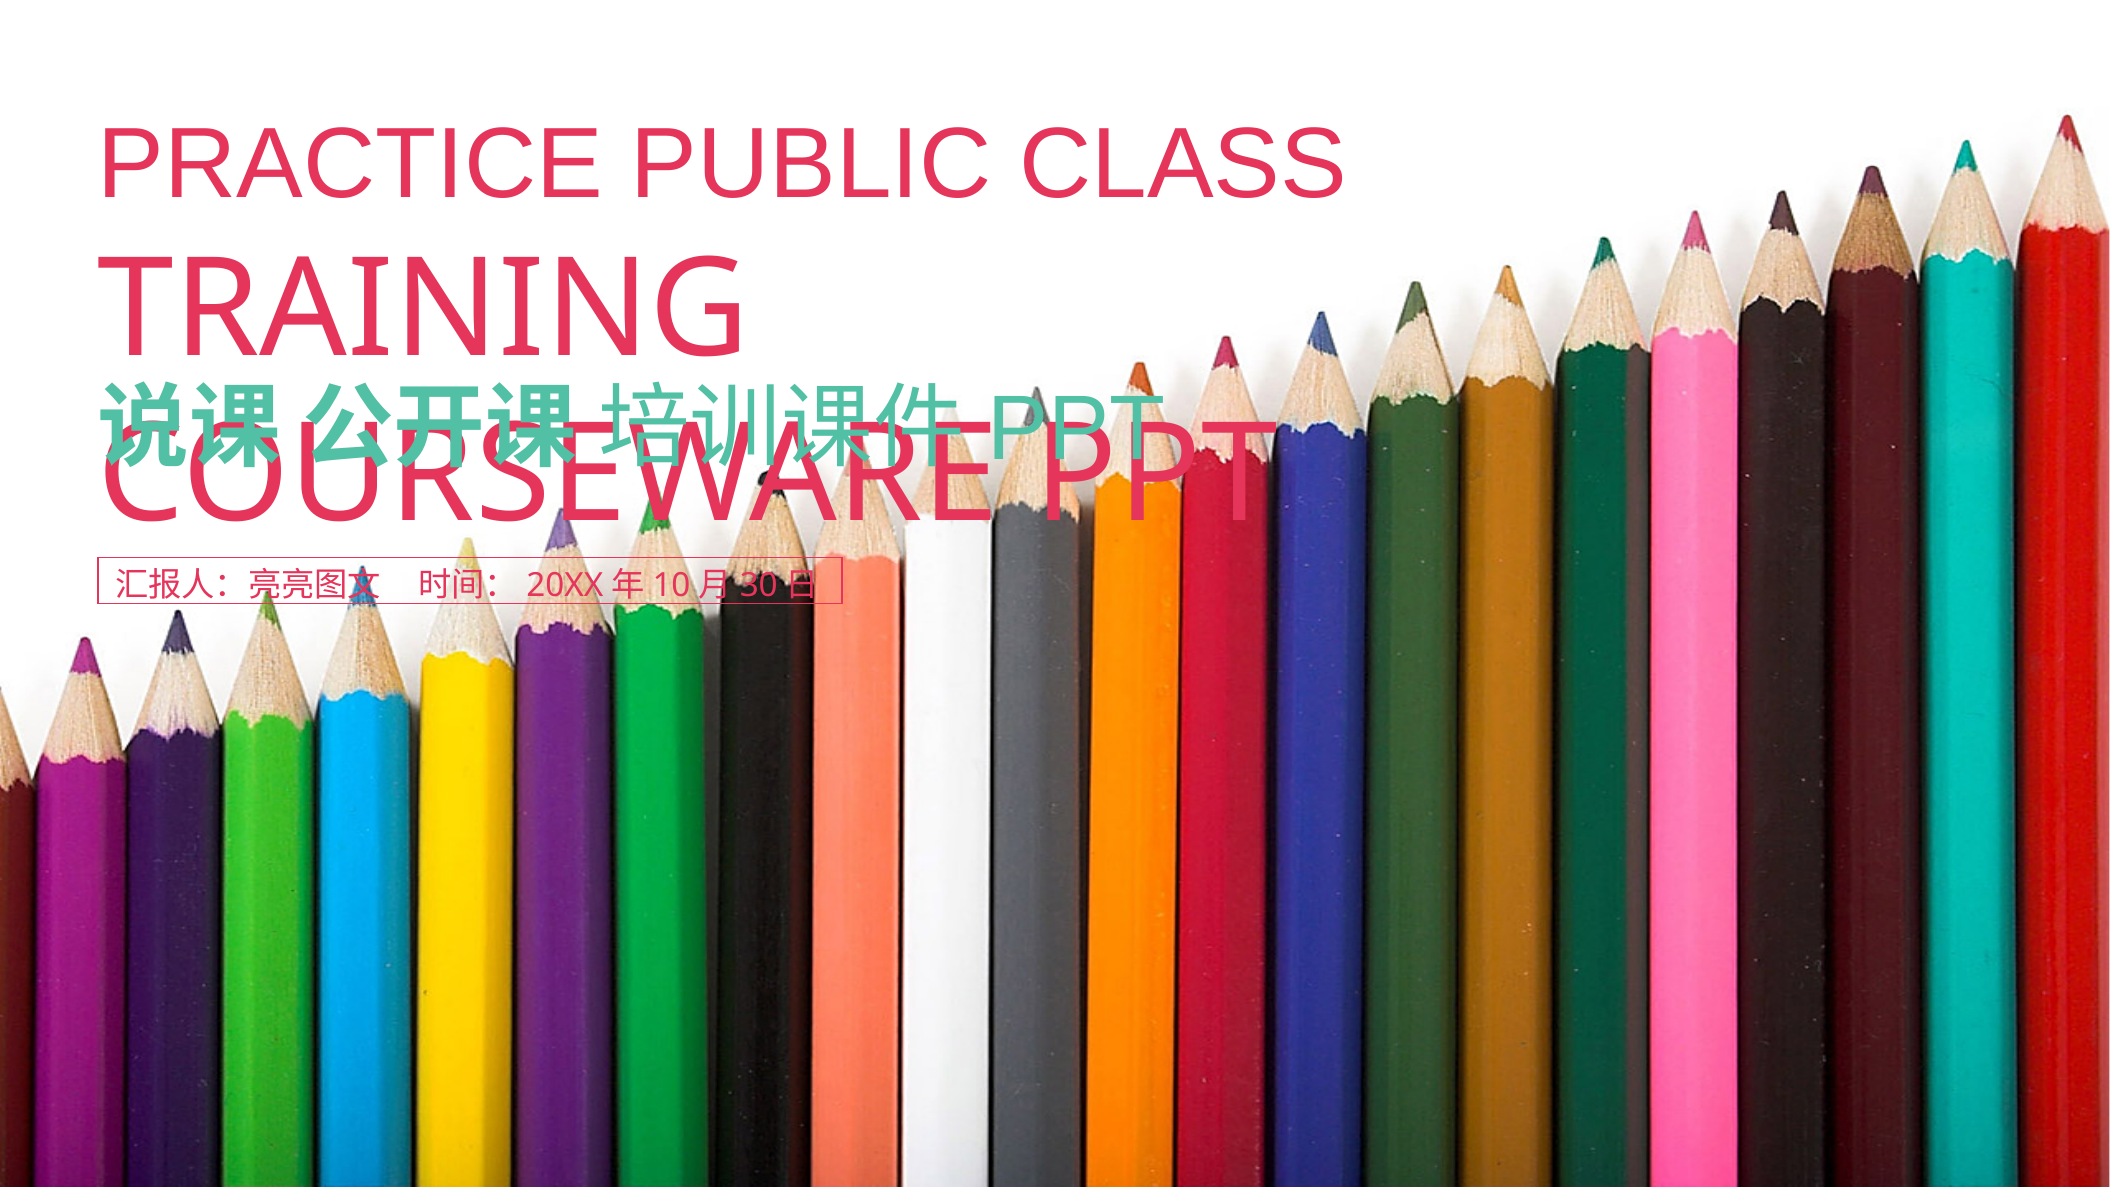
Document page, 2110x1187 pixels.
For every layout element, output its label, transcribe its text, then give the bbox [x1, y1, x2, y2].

text_box [0, 0, 2110, 1187]
text_box Practice public class training courseware PPT [97, 97, 1654, 548]
text_box 汇报人：亮亮图文 时间：20XX年10月30日 [97, 557, 843, 604]
text_box 说课 公开课 培训课件PPT [97, 367, 1260, 478]
